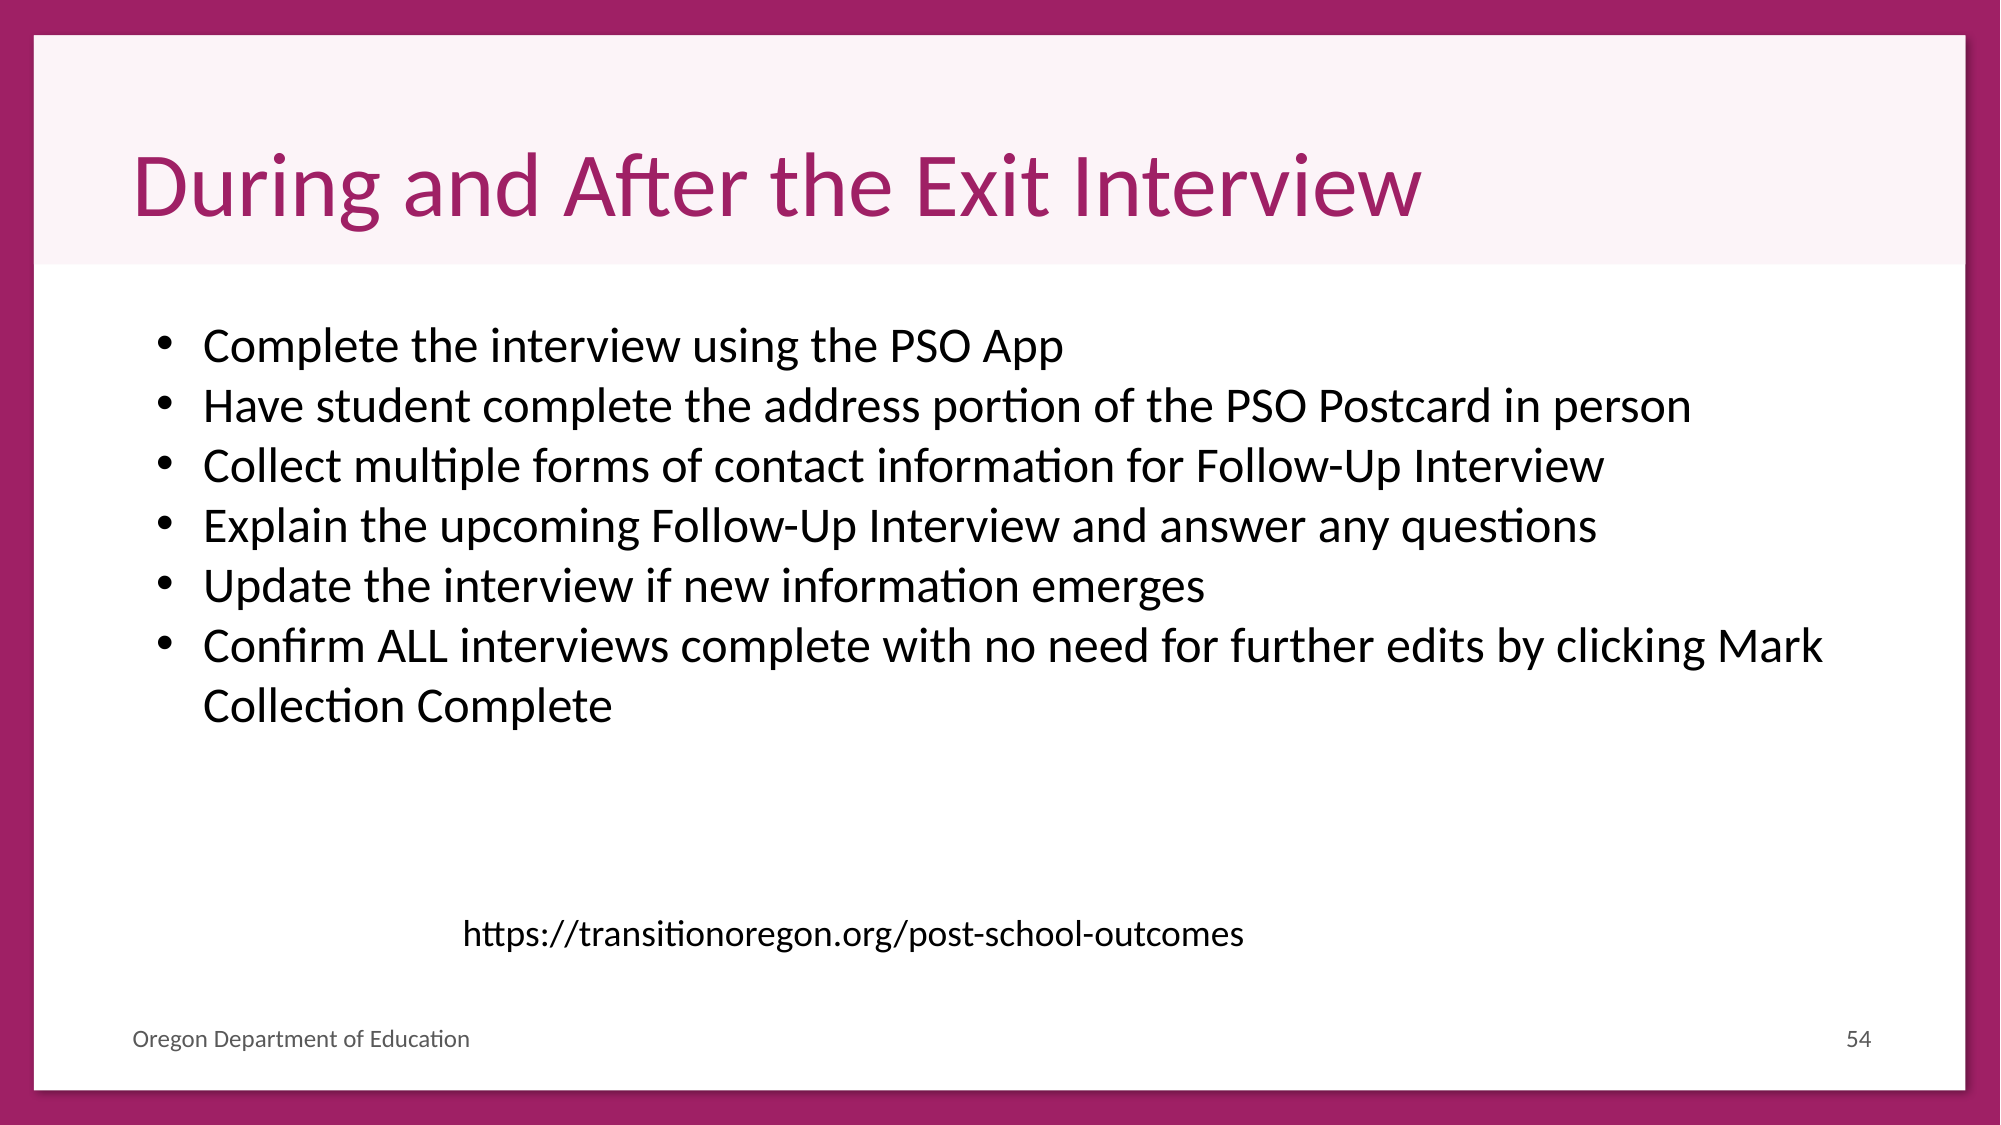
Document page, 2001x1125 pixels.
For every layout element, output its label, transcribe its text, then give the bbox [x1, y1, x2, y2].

footer Oregon Department of Education [117, 1007, 588, 1068]
text_box https://transitionoregon.org/post-school-outcomes [447, 901, 1782, 961]
slide_number 54 [1412, 1007, 1887, 1068]
title During and After the Exit Interview [117, 75, 1887, 244]
text_box Complete the interview using the PSO App Have student complete the address portion of the PSO Postcard in person Collect multiple forms of contact information for Follow-Up Interview Explain the upcoming Follow-Up Interview and answer any questions Update the interview if new information emerges Confirm ALL interviews complete with no need for further edits by clicking Mark Collection Complete [141, 305, 1853, 740]
